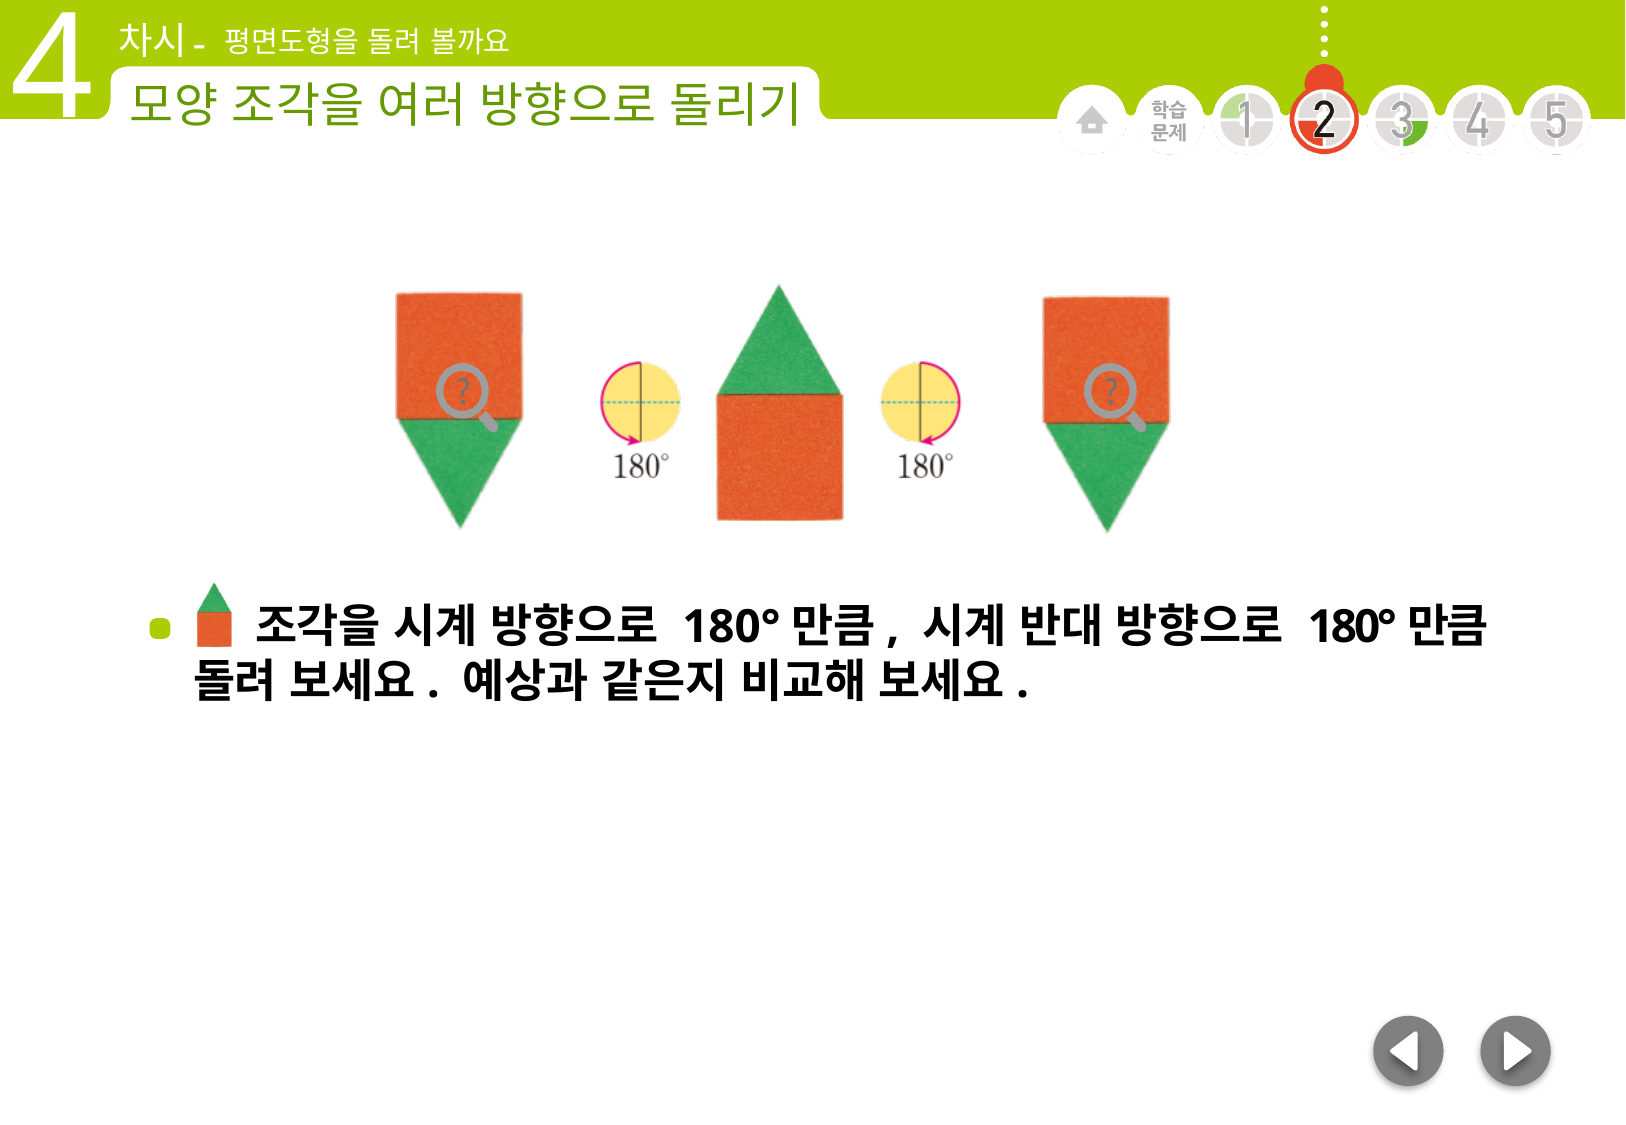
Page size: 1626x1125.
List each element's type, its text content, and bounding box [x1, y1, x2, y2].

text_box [1373, 1015, 1444, 1087]
picture [577, 267, 977, 538]
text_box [1480, 1015, 1551, 1087]
text_box 모양 조각을 여러 방향으로 돌리기 [109, 67, 825, 140]
picture [1056, 4, 1591, 155]
picture [381, 274, 553, 546]
picture [1027, 278, 1199, 550]
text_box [149, 579, 1508, 716]
